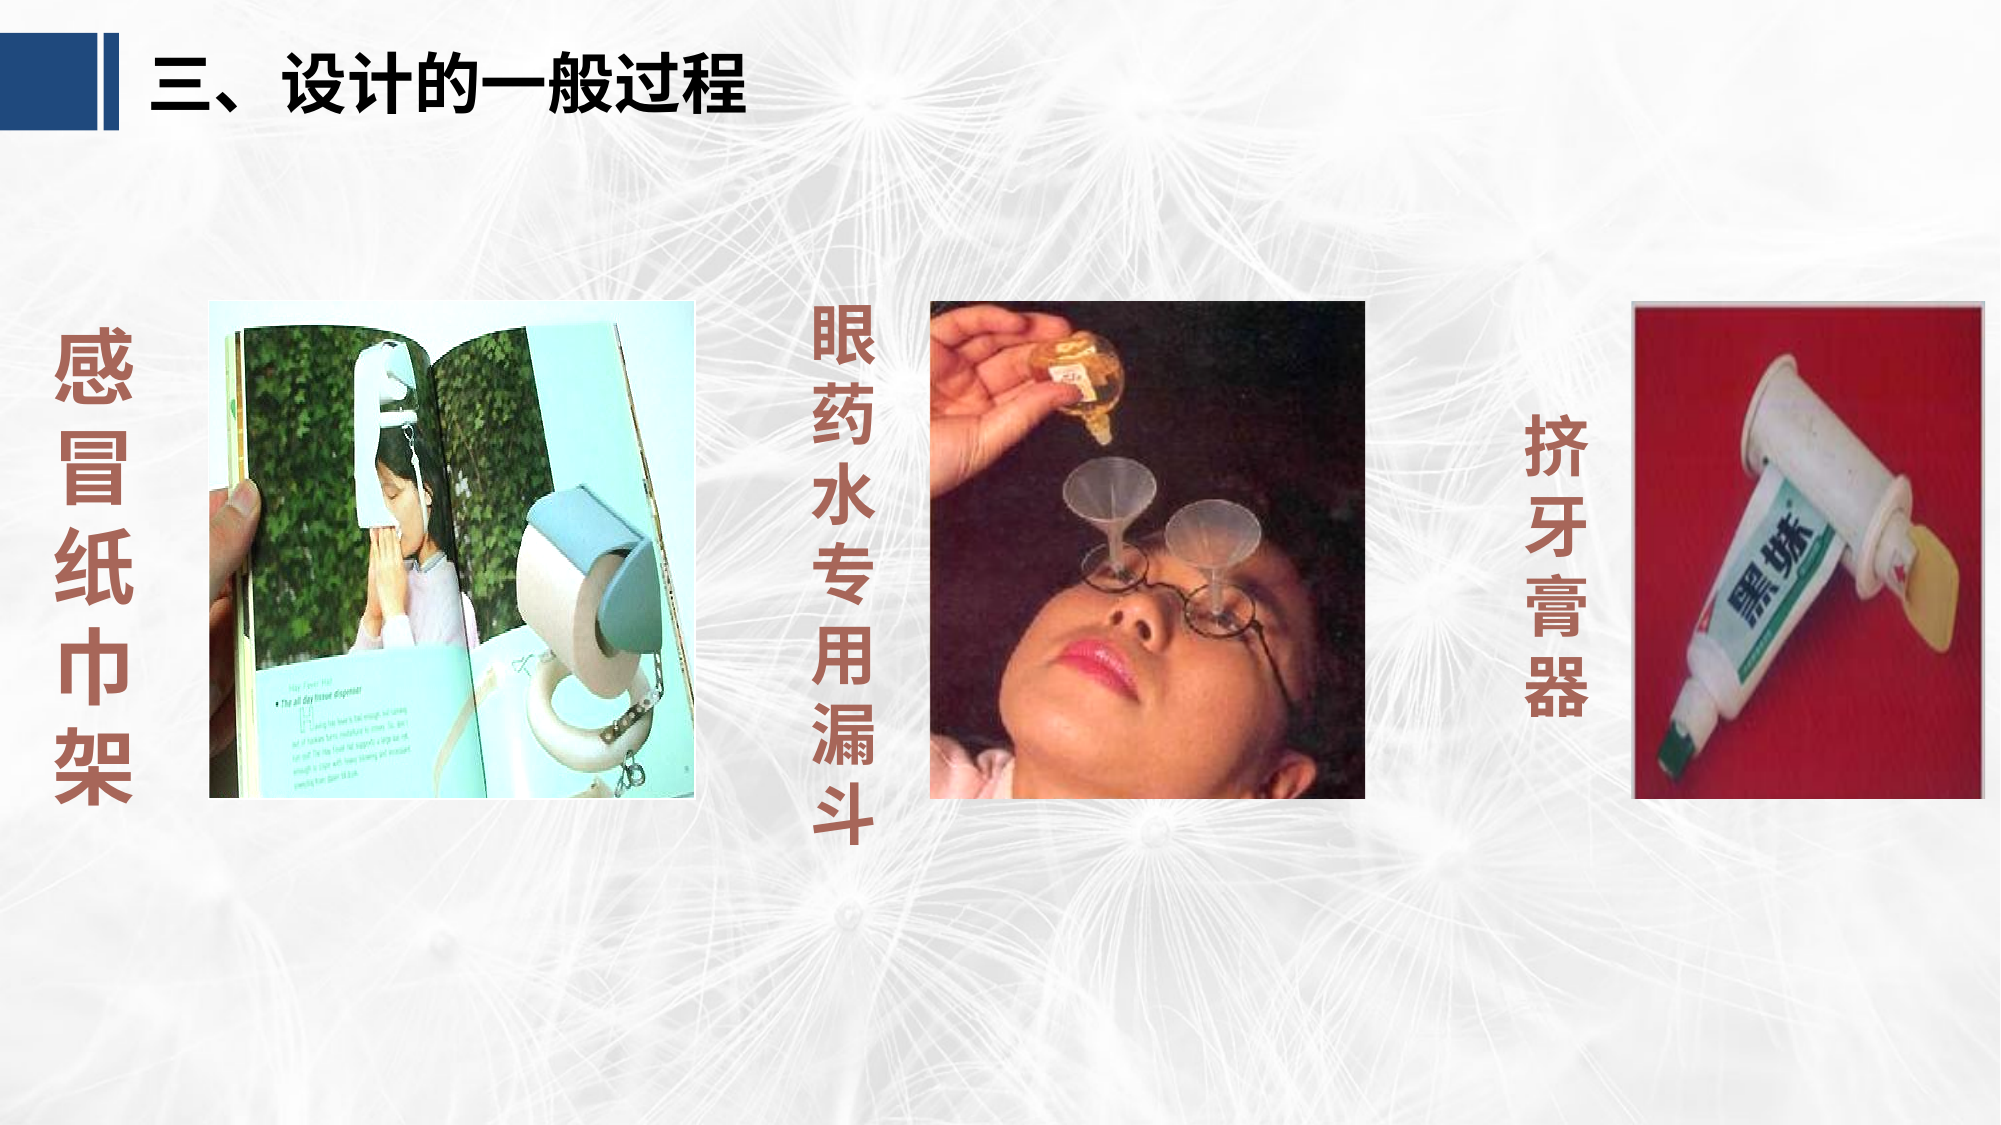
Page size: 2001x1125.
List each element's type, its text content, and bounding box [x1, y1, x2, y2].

text_box 三、设计的一般过程 [132, 34, 875, 129]
text_box 挤 牙 膏 器 [1509, 397, 1606, 732]
text_box 眼 药 水 专 用 漏 斗 [755, 285, 933, 900]
picture [0, 0, 2001, 1125]
text_box 感冒纸巾架 [0, 307, 189, 769]
